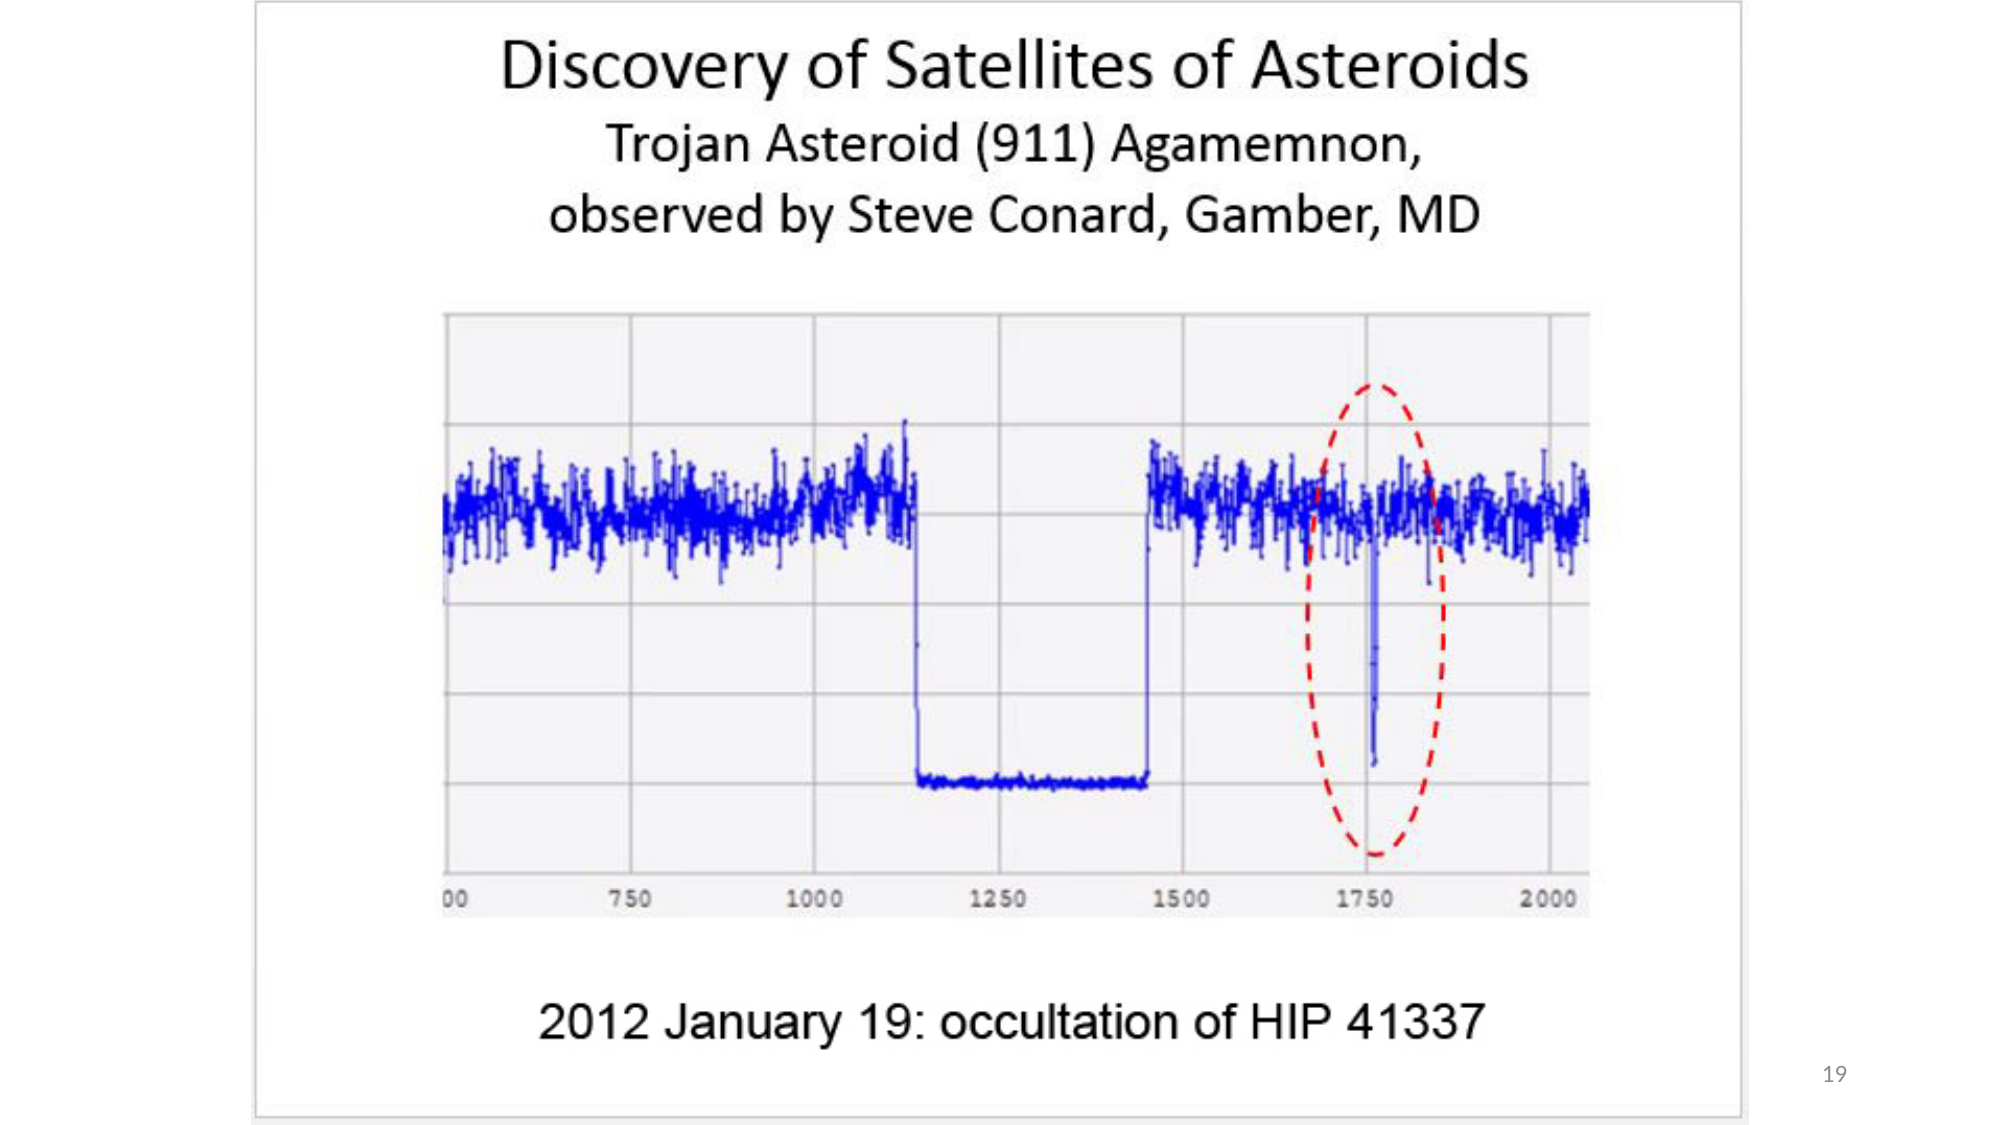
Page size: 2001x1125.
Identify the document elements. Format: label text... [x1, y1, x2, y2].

picture [251, 0, 1749, 1125]
slide_number 19 [1749, 1042, 1863, 1103]
